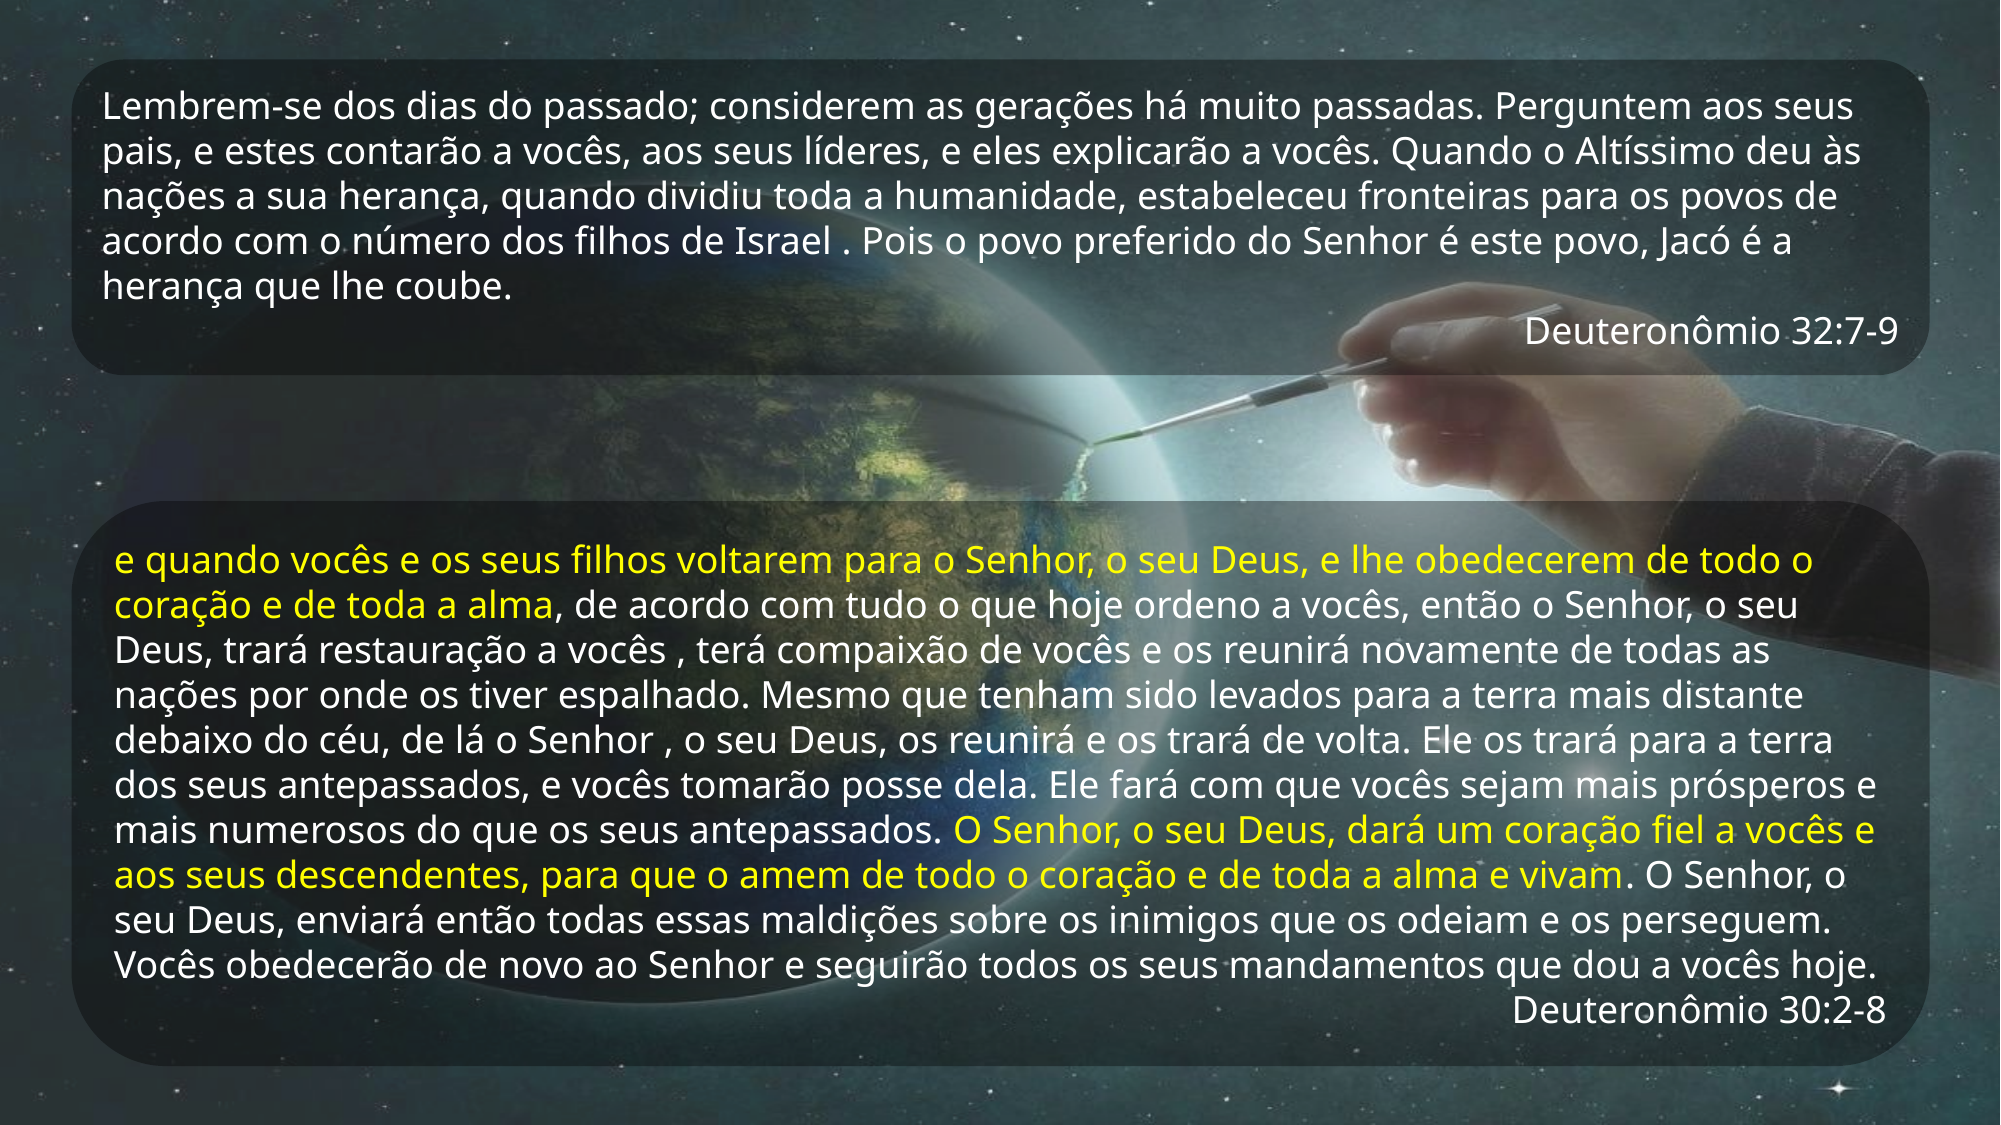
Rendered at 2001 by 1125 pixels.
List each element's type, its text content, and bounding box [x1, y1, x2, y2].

text_box 32Declarou-lhes Jesus: “Digo a verdade: Não foi Moisés quem deu a vocês pão do céu, mas é meu Pai quem dá a vocês o verdadeiro pão do céu. 33Pois o pão de Deus é aquele que desceu do céu e dá vida ao mundo”. 34Disseram eles: “Senhor, dá-nos sempre desse pão!” João 6:32-34 [0, 0, 2000, 1125]
text_box Lembrem-se dos dias do passado; considerem as gerações há muito passadas. Perguntem aos seus pais, e estes contarão a vocês, aos seus líderes, e eles explicarão a vocês. Quando o Altíssimo deu às nações a sua herança, quando dividiu toda a humanidade, estabeleceu fronteiras para os povos de acordo com o número dos filhos de Israel . Pois o povo preferido do Senhor é este povo, Jacó é a herança que lhe coube. Deuteronômio 32:7-9 [71, 59, 1930, 376]
text_box e quando vocês e os seus filhos voltarem para o Senhor, o seu Deus, e lhe obedecerem de todo o coração e de toda a alma, de acordo com tudo o que hoje ordeno a vocês, então o Senhor, o seu Deus, trará restauração a vocês , terá compaixão de vocês e os reunirá novamente de todas as nações por onde os tiver espalhado. Mesmo que tenham sido levados para a terra mais distante debaixo do céu, de lá o Senhor , o seu Deus, os reunirá e os trará de volta. Ele os trará para a terra dos seus antepassados, e vocês tomarão posse dela. Ele fará com que vocês sejam mais prósperos e mais numerosos do que os seus antepassados. O Senhor, o seu Deus, dará um coração fiel a vocês e aos seus descendentes, para que o amem de todo o coração e de toda a alma e vivam. O Senhor, o seu Deus, enviará então todas essas maldições sobre os inimigos que os odeiam e os perseguem. Vocês obedecerão de novo ao Senhor e seguirão todos os seus mandamentos que dou a vocês hoje. Deuteronômio 30:2-8 [71, 501, 1930, 1067]
